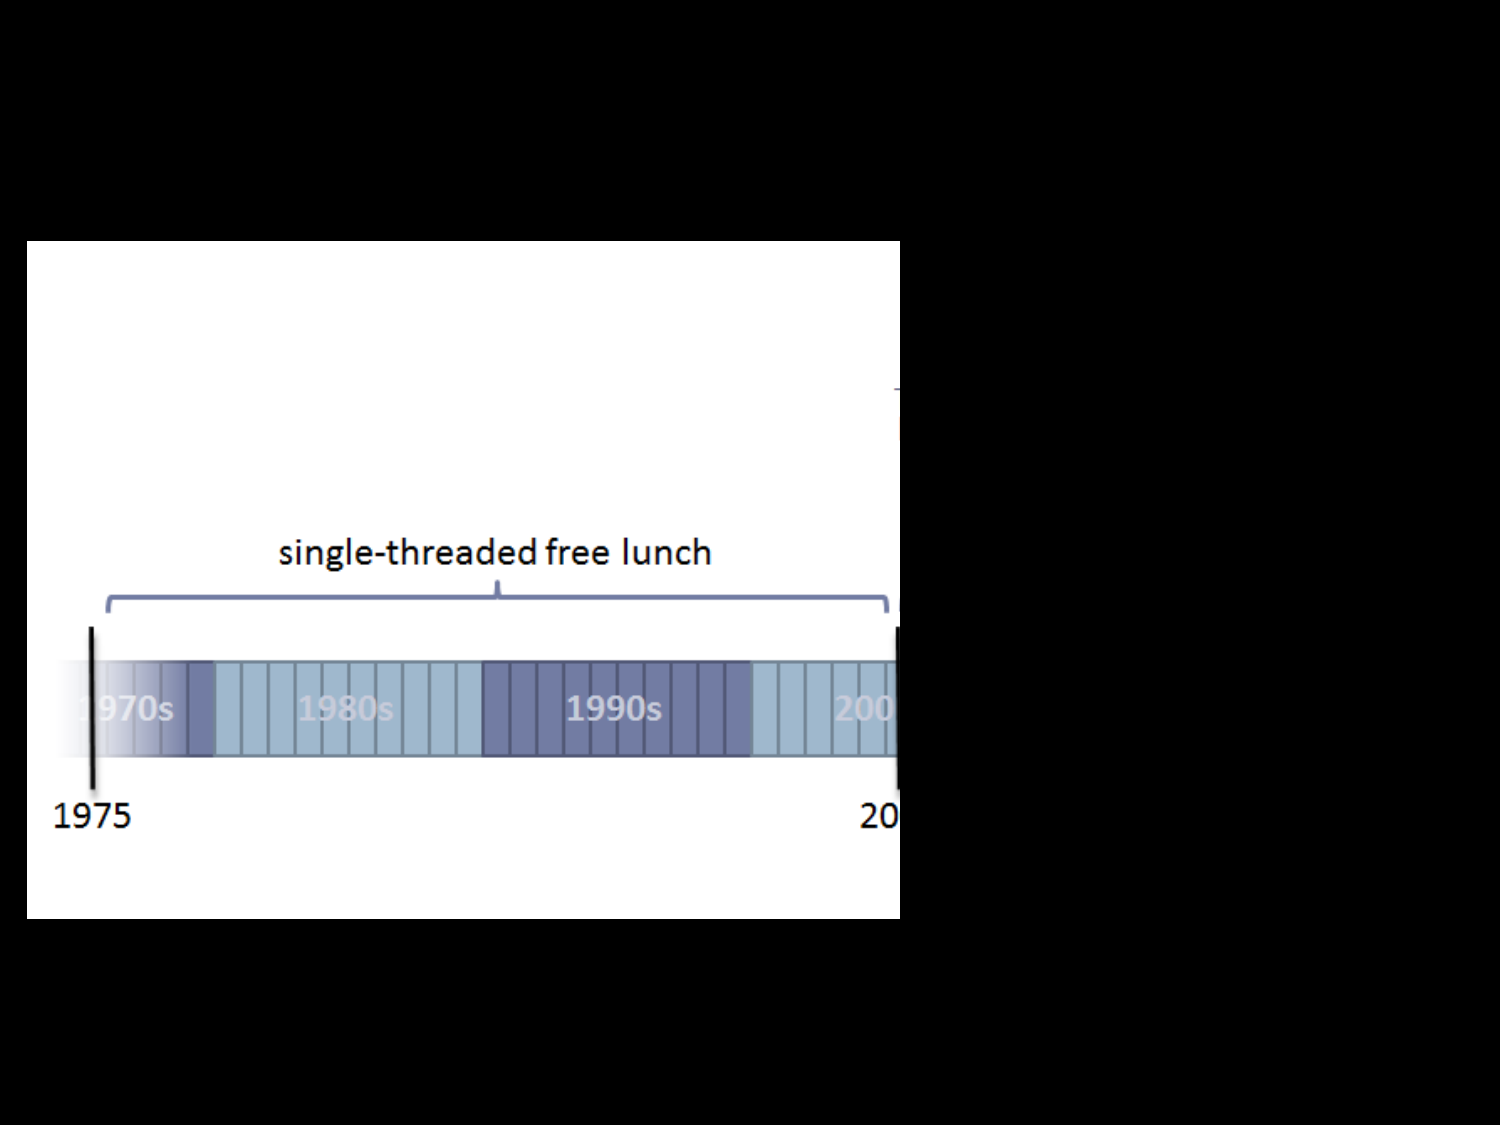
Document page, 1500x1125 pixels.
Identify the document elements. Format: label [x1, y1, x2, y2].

picture [26, 241, 901, 920]
